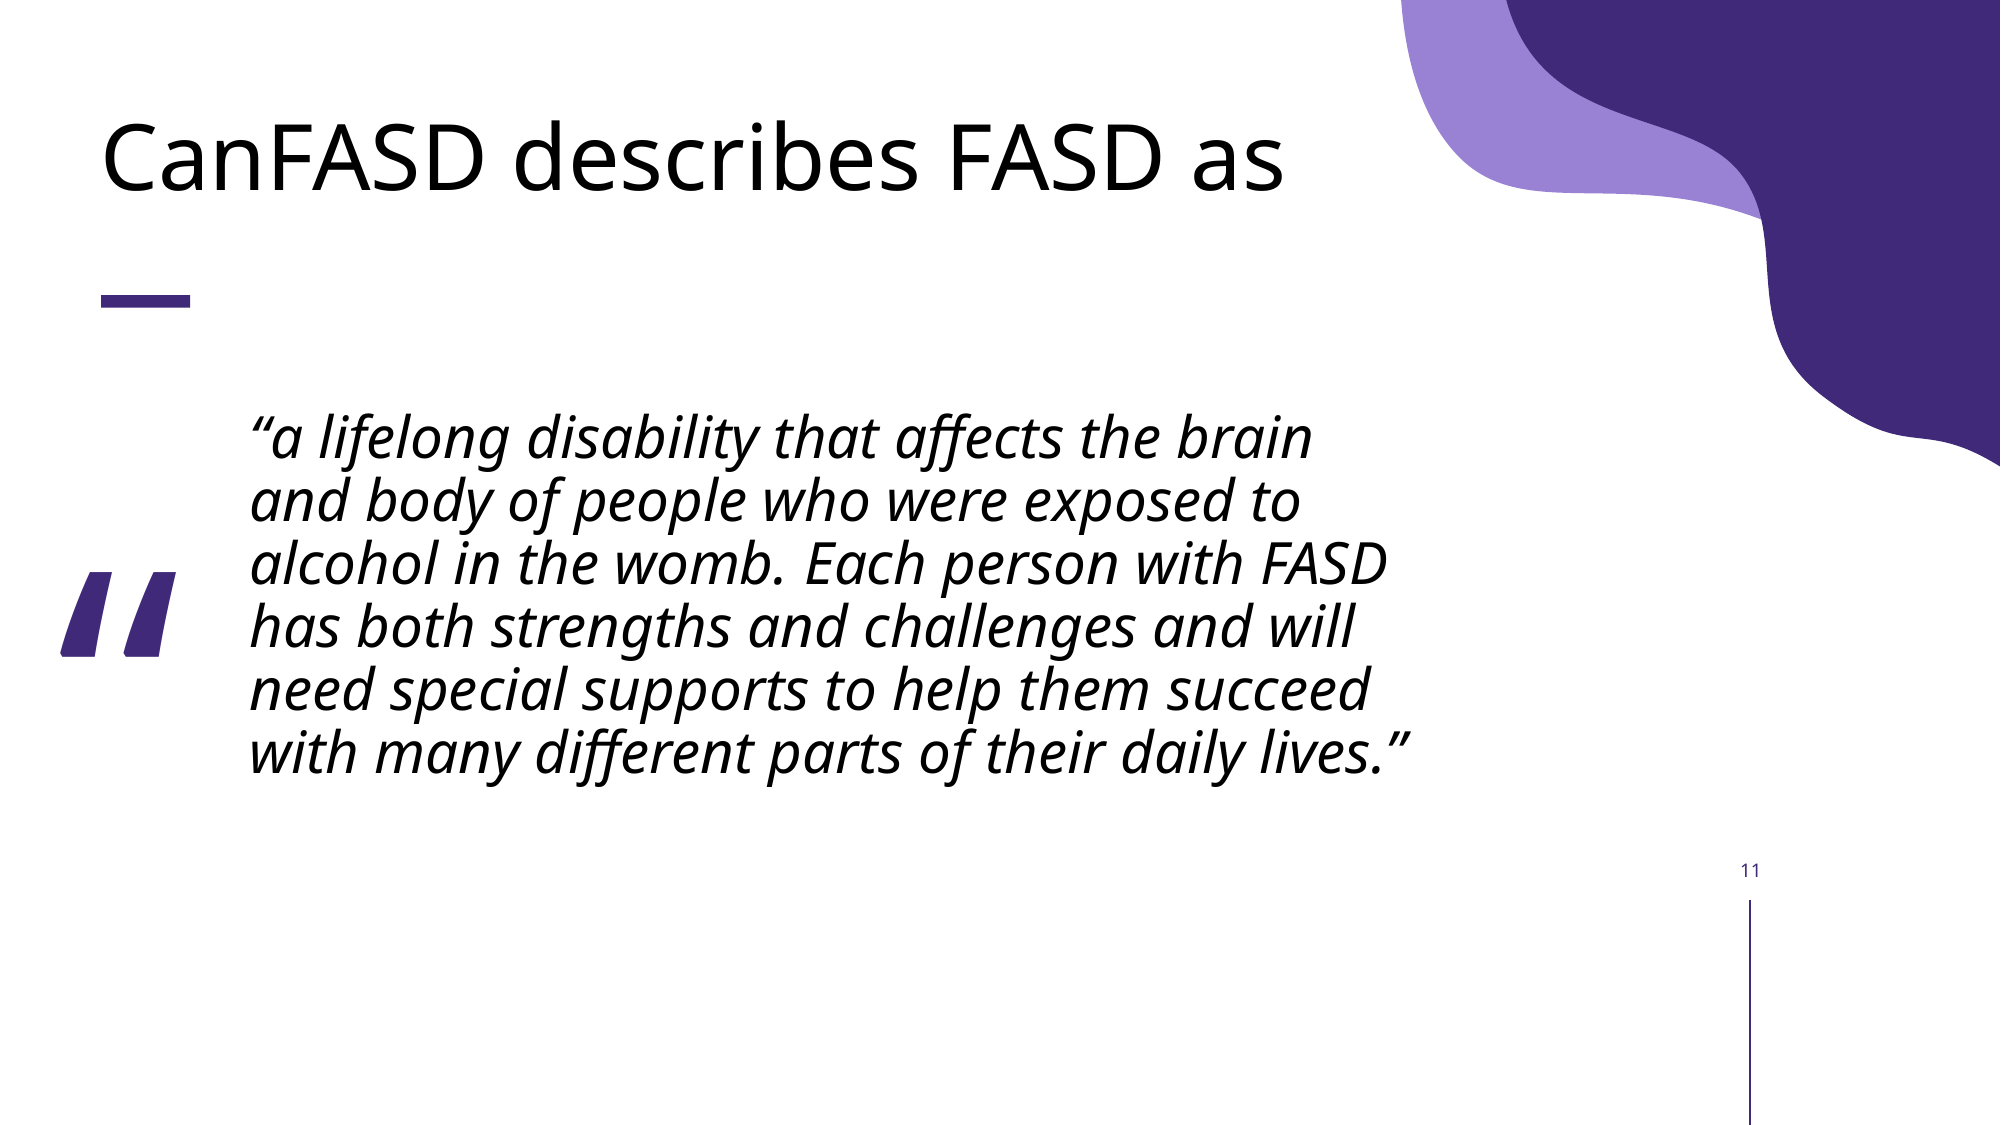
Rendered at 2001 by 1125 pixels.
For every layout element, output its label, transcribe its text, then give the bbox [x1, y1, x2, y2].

text_box 11 [1734, 858, 1766, 881]
list “a lifelong disability that affects the brain and body of people who were exposed to alcohol in the womb. Each person with FASD has both strengths and challenges and will need special supports to help them succeed with many different parts of their daily lives.” [234, 400, 1430, 999]
title CanFASD describes FASD as [85, 52, 1766, 270]
text_box [1400, 0, 1760, 221]
text_box [1505, 0, 2000, 468]
text_box “ [41, 466, 235, 897]
